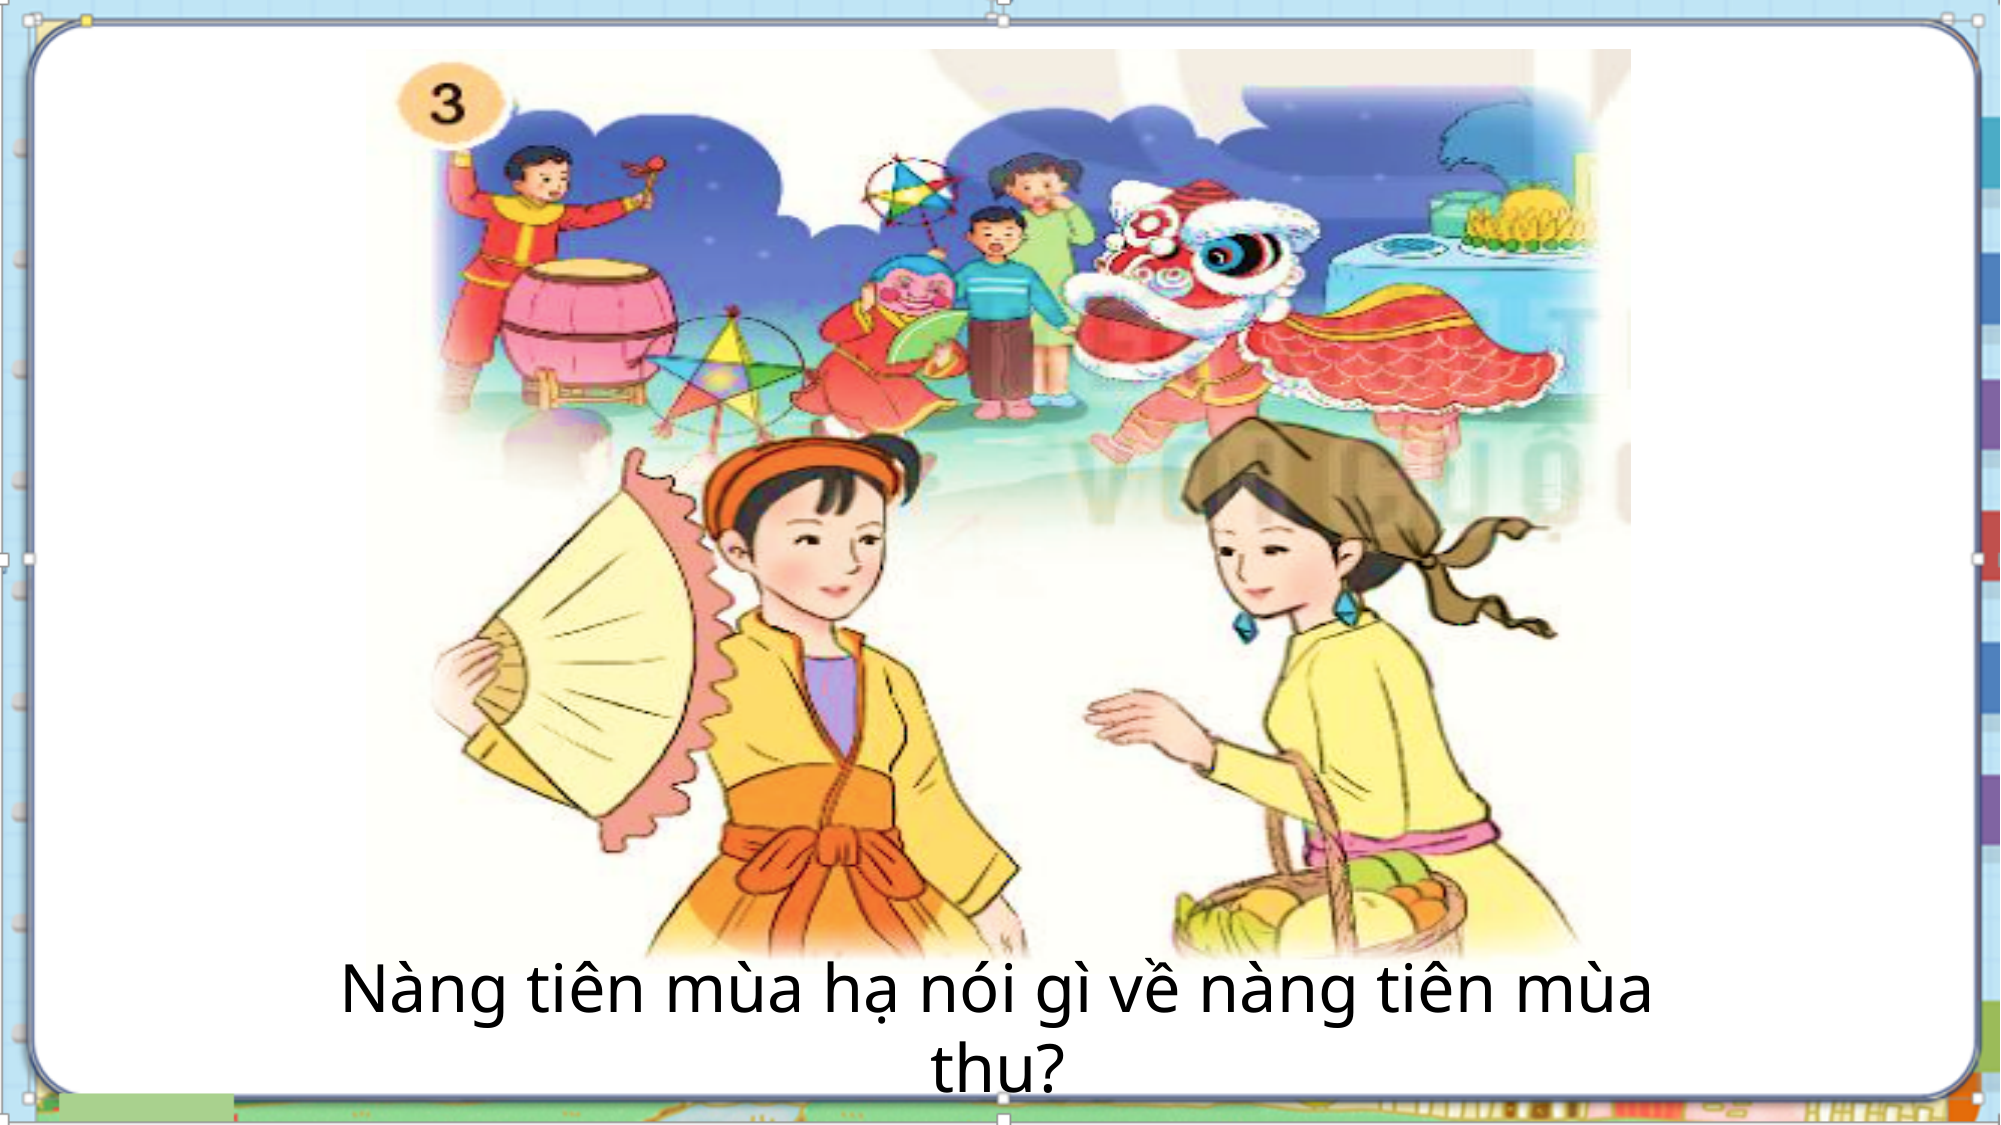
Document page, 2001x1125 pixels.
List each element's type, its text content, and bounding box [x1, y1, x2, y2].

picture [0, 0, 2000, 1125]
text_box Nàng tiên mùa hạ nói gì về nàng tiên mùa thu? [301, 972, 1695, 1079]
